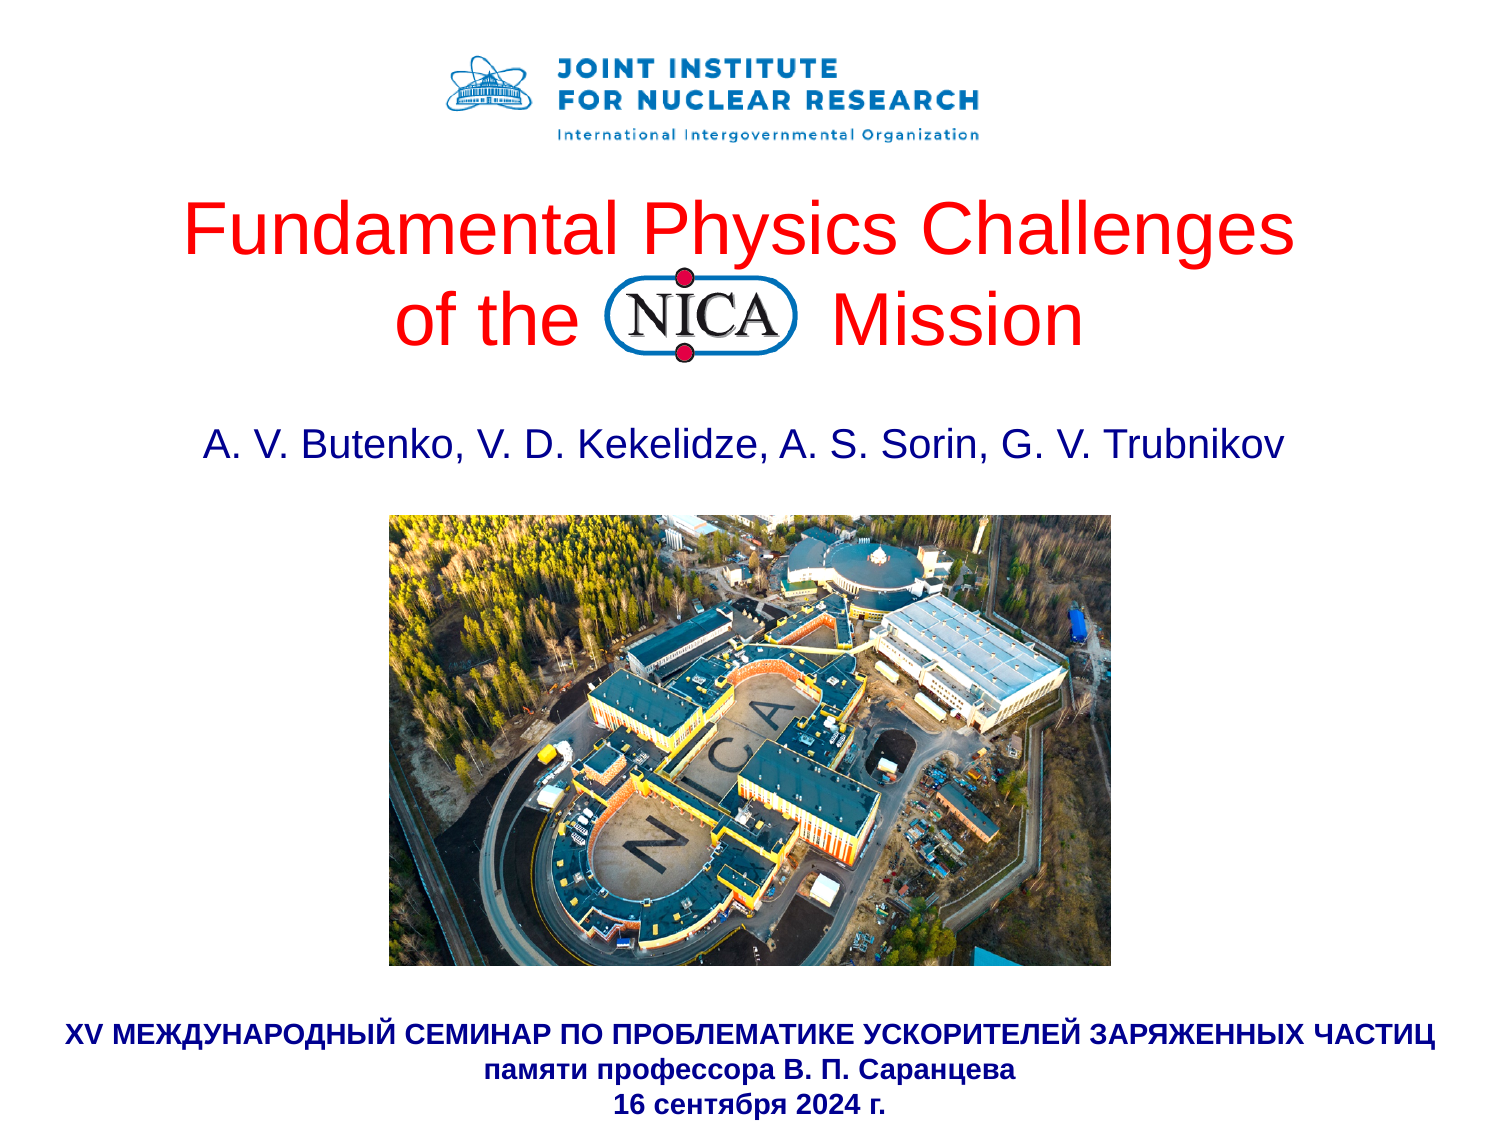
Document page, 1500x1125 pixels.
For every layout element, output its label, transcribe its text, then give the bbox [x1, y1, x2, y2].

subtitle A. V. Butenko, V. D. Kekelidze, A. S. Sorin, G. V. Trubnikov [0, 408, 1494, 510]
picture [407, 18, 1028, 173]
text_box Fundamental Physics Challenges of the Mission [0, 172, 1500, 368]
picture [389, 514, 1111, 966]
picture [604, 266, 798, 363]
text_box XV МЕЖДУНАРОДНЫЙ СЕМИНАР ПО ПРОБЛЕМАТИКЕ УСКОРИТЕЛЕЙ ЗАРЯЖЕННЫХ ЧАСТИЦ памяти профессора В. П. Саранцева 16 сентября 2024 г. [0, 1008, 1500, 1125]
